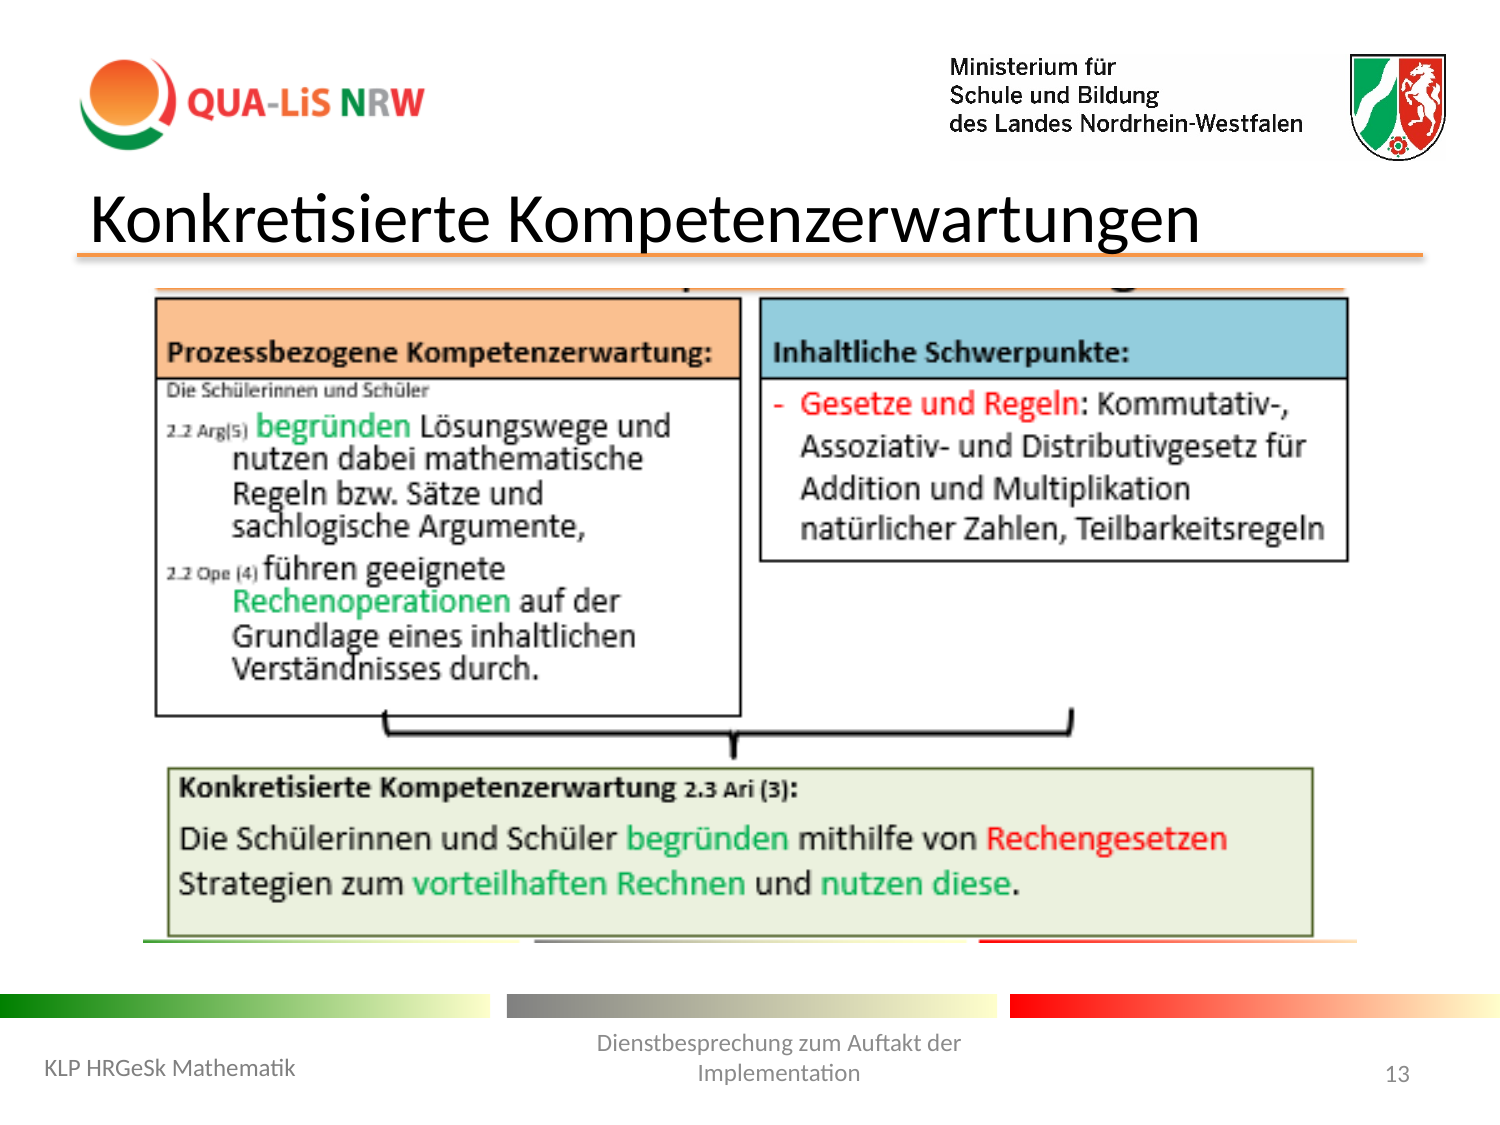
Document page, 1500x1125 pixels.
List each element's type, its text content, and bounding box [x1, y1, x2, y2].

title Konkretisierte Kompetenzerwartungen [75, 184, 1425, 244]
footer Dienstbesprechung zum Auftakt der Implementation [561, 1017, 999, 1125]
picture [950, 54, 1446, 161]
picture [142, 288, 1357, 943]
picture [77, 52, 431, 154]
slide_number 13 [1328, 1042, 1425, 1103]
slide_number KLP HRGeSk Mathematik [29, 1036, 526, 1097]
